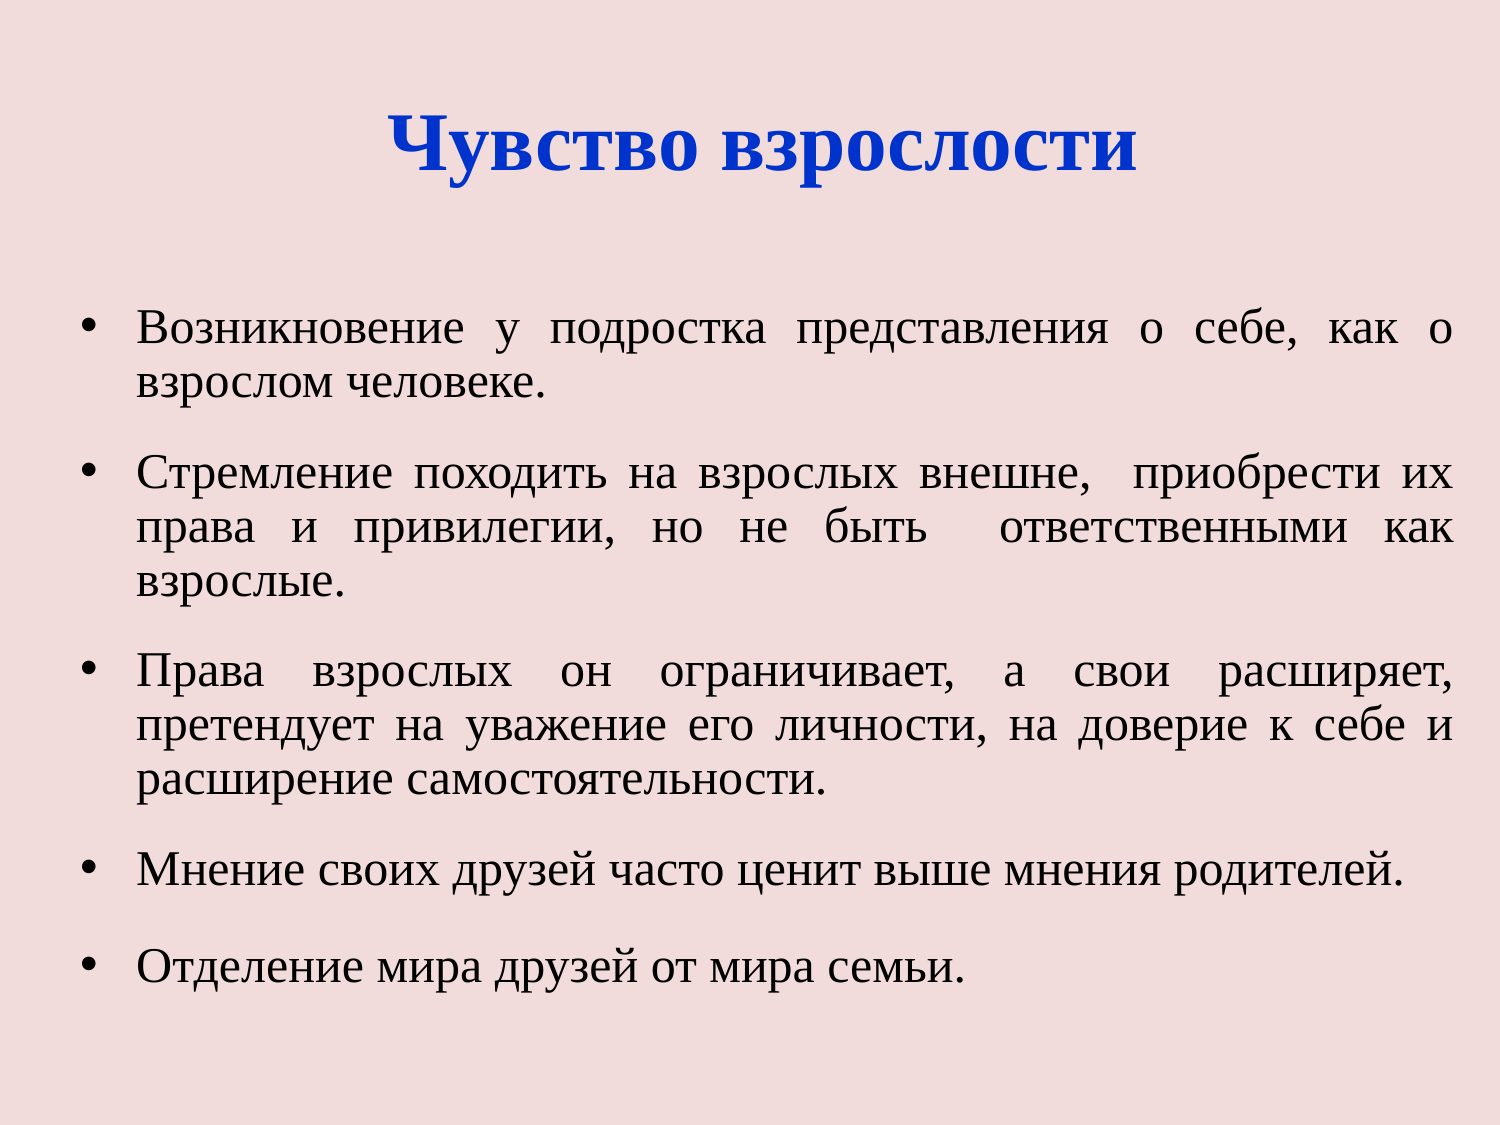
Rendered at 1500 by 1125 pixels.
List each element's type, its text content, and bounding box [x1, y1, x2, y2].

list Возникновение у подростка представления о себе, как о взрослом человеке. Стремление походить на взрослых внешне, приобрести их права и привилегии, но не быть ответственными как взрослые. Права взрослых он ограничивает, а свои расширяет, претендует на уважение его личности, на доверие к себе и расширение самостоятельности. Мнение своих друзей часто ценит выше мнения родителей. Отделение мира друзей от мира семьи. [64, 292, 1469, 1125]
title Чувство взрослости [123, 90, 1403, 184]
